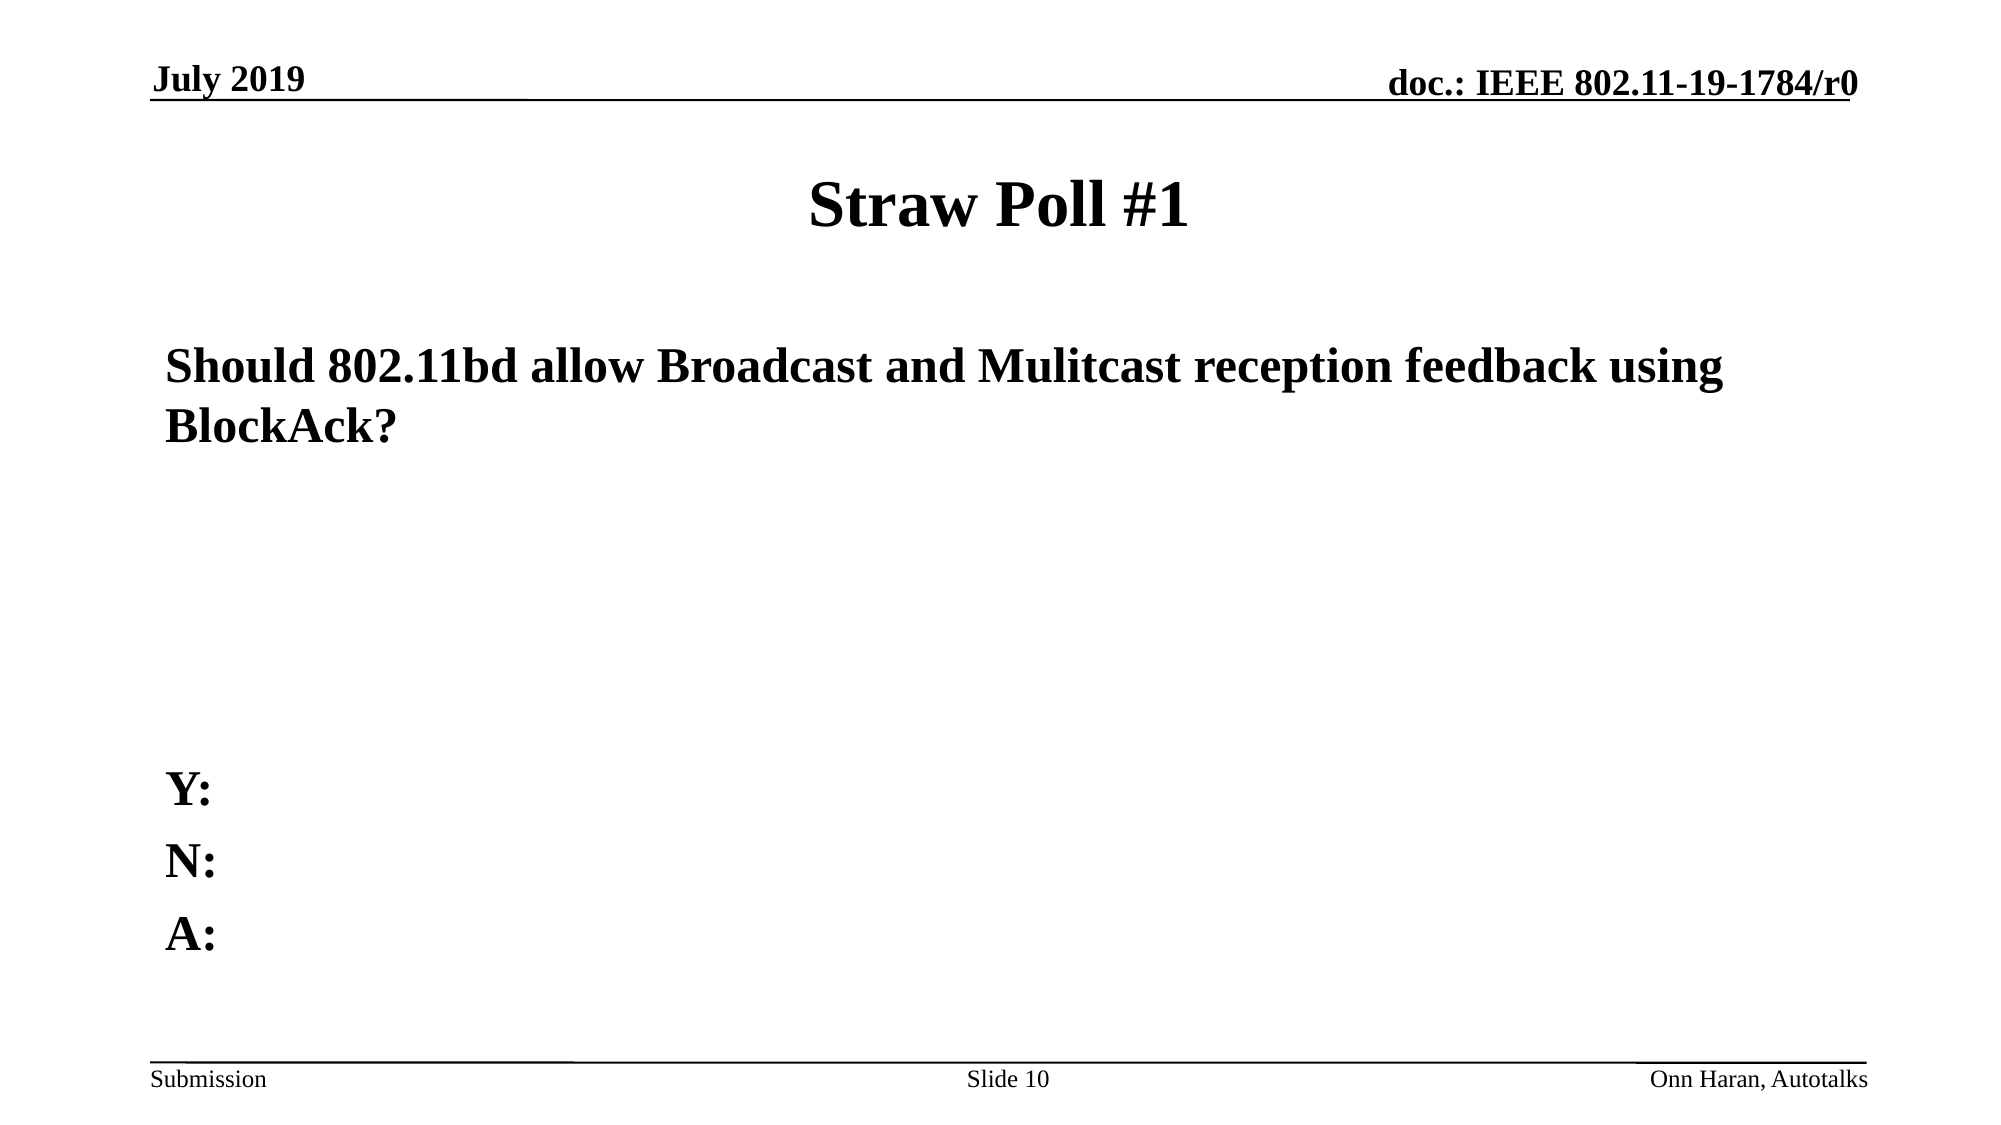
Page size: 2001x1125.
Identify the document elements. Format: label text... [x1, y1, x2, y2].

text_box July 2019 [152, 54, 563, 100]
title Straw Poll #1 [149, 112, 1850, 288]
slide_number Slide 10 [950, 1061, 1067, 1123]
text_box Onn Haran, Autotalks [1171, 1062, 1869, 1092]
list Should 802.11bd allow Broadcast and Mulitcast reception feedback using BlockAck? Y: N: A: [149, 324, 1813, 601]
